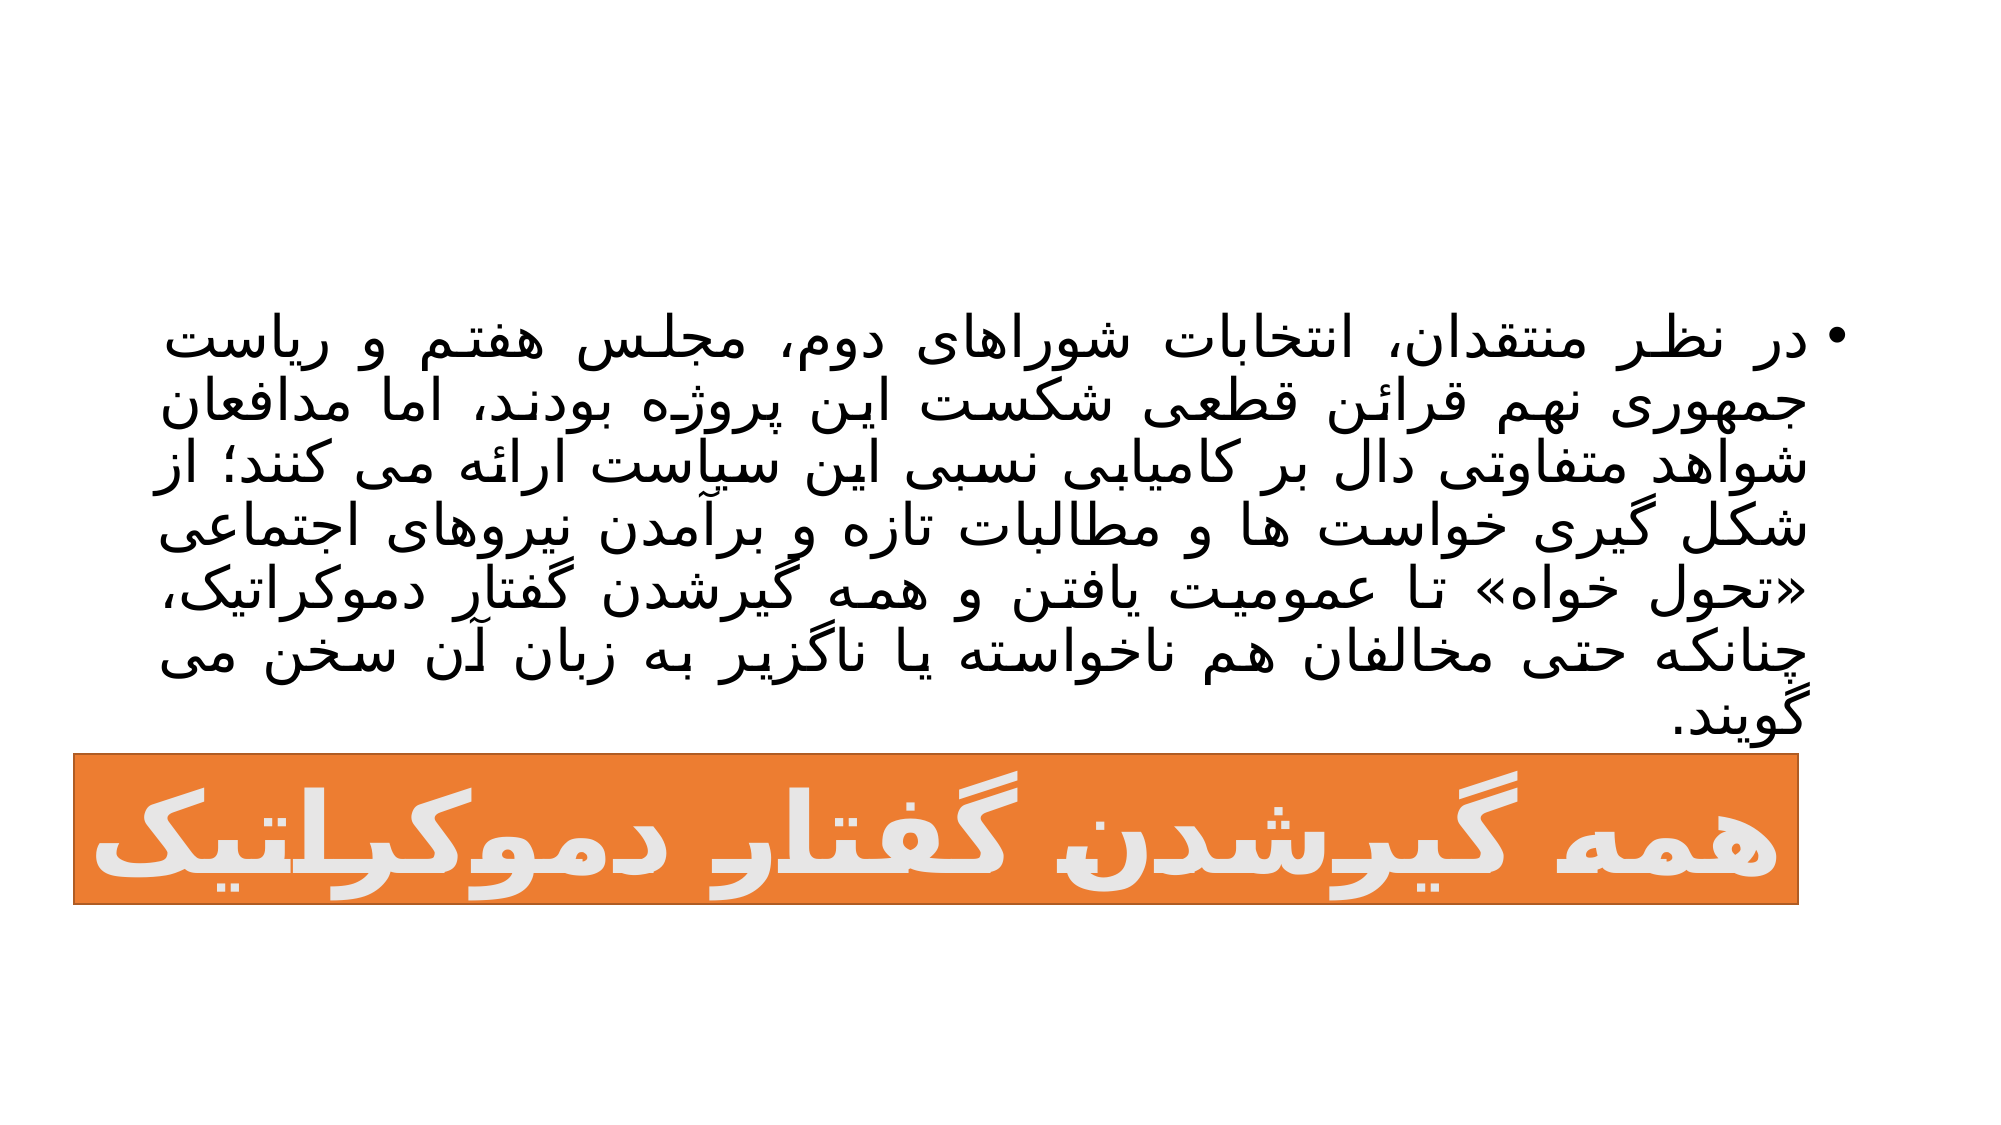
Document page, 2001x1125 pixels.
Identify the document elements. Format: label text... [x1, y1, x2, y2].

list در نظر منتقدان، انتخابات شوراهای دوم، مجلس هفتم و ریاست جمهوری نهم قرائن قطعی شکست این پروژه بودند، اما مدافعان شواهد متفاوتی دال بر کامیابی نسبی این سیاست ارائه می کنند؛ از شکل گیری خواست ها و مطالبات تازه و برآمدن نیروهای اجتماعی «تحول خواه» تا عمومیت یافتن و همه گیرشدن گفتار دموکراتیک، چنانکه حتی مخالفان هم ناخواسته یا ناگزیر به زبان آن سخن می گویند. [137, 299, 1863, 1014]
text_box همه گیرشدن گفتار دموکراتیک [73, 753, 1799, 905]
